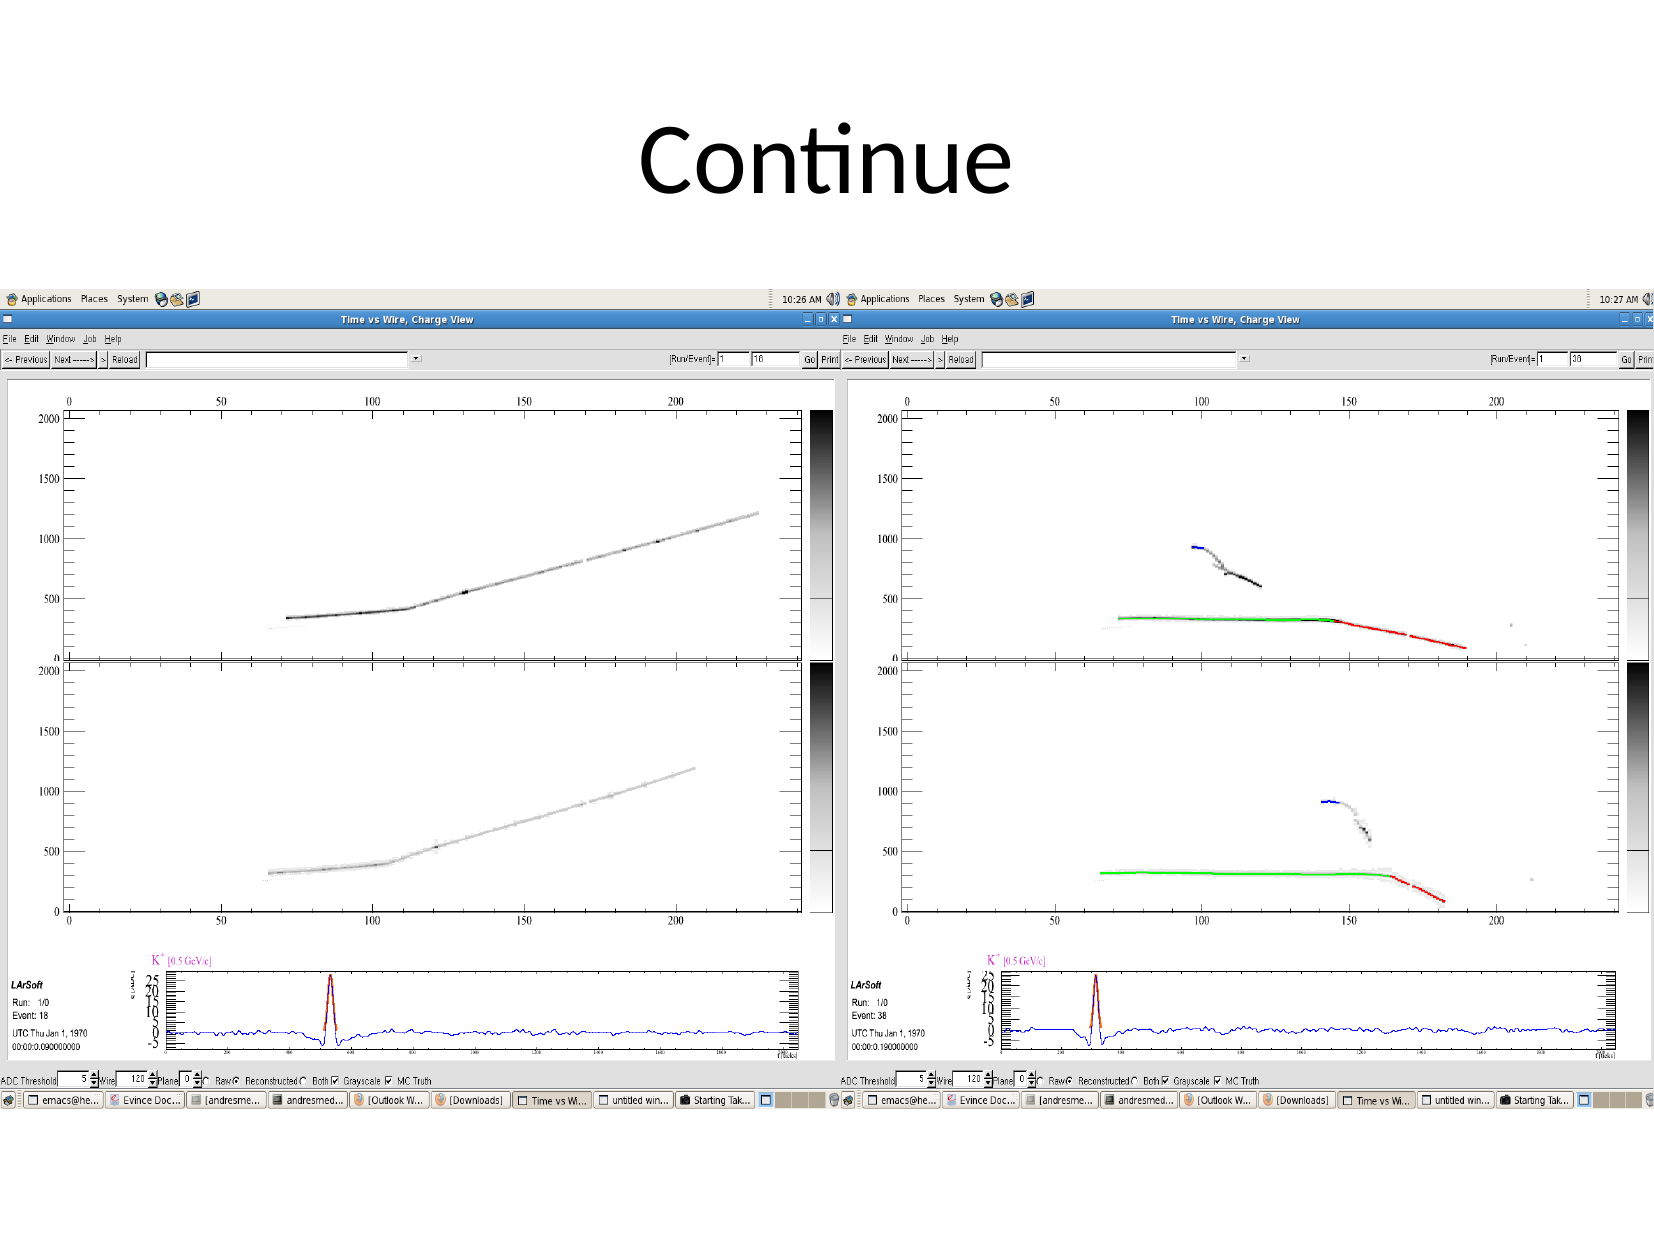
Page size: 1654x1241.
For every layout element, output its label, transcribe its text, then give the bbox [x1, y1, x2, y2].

title Continue [82, 49, 1571, 257]
picture [840, 289, 1654, 1109]
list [0, 289, 837, 1109]
